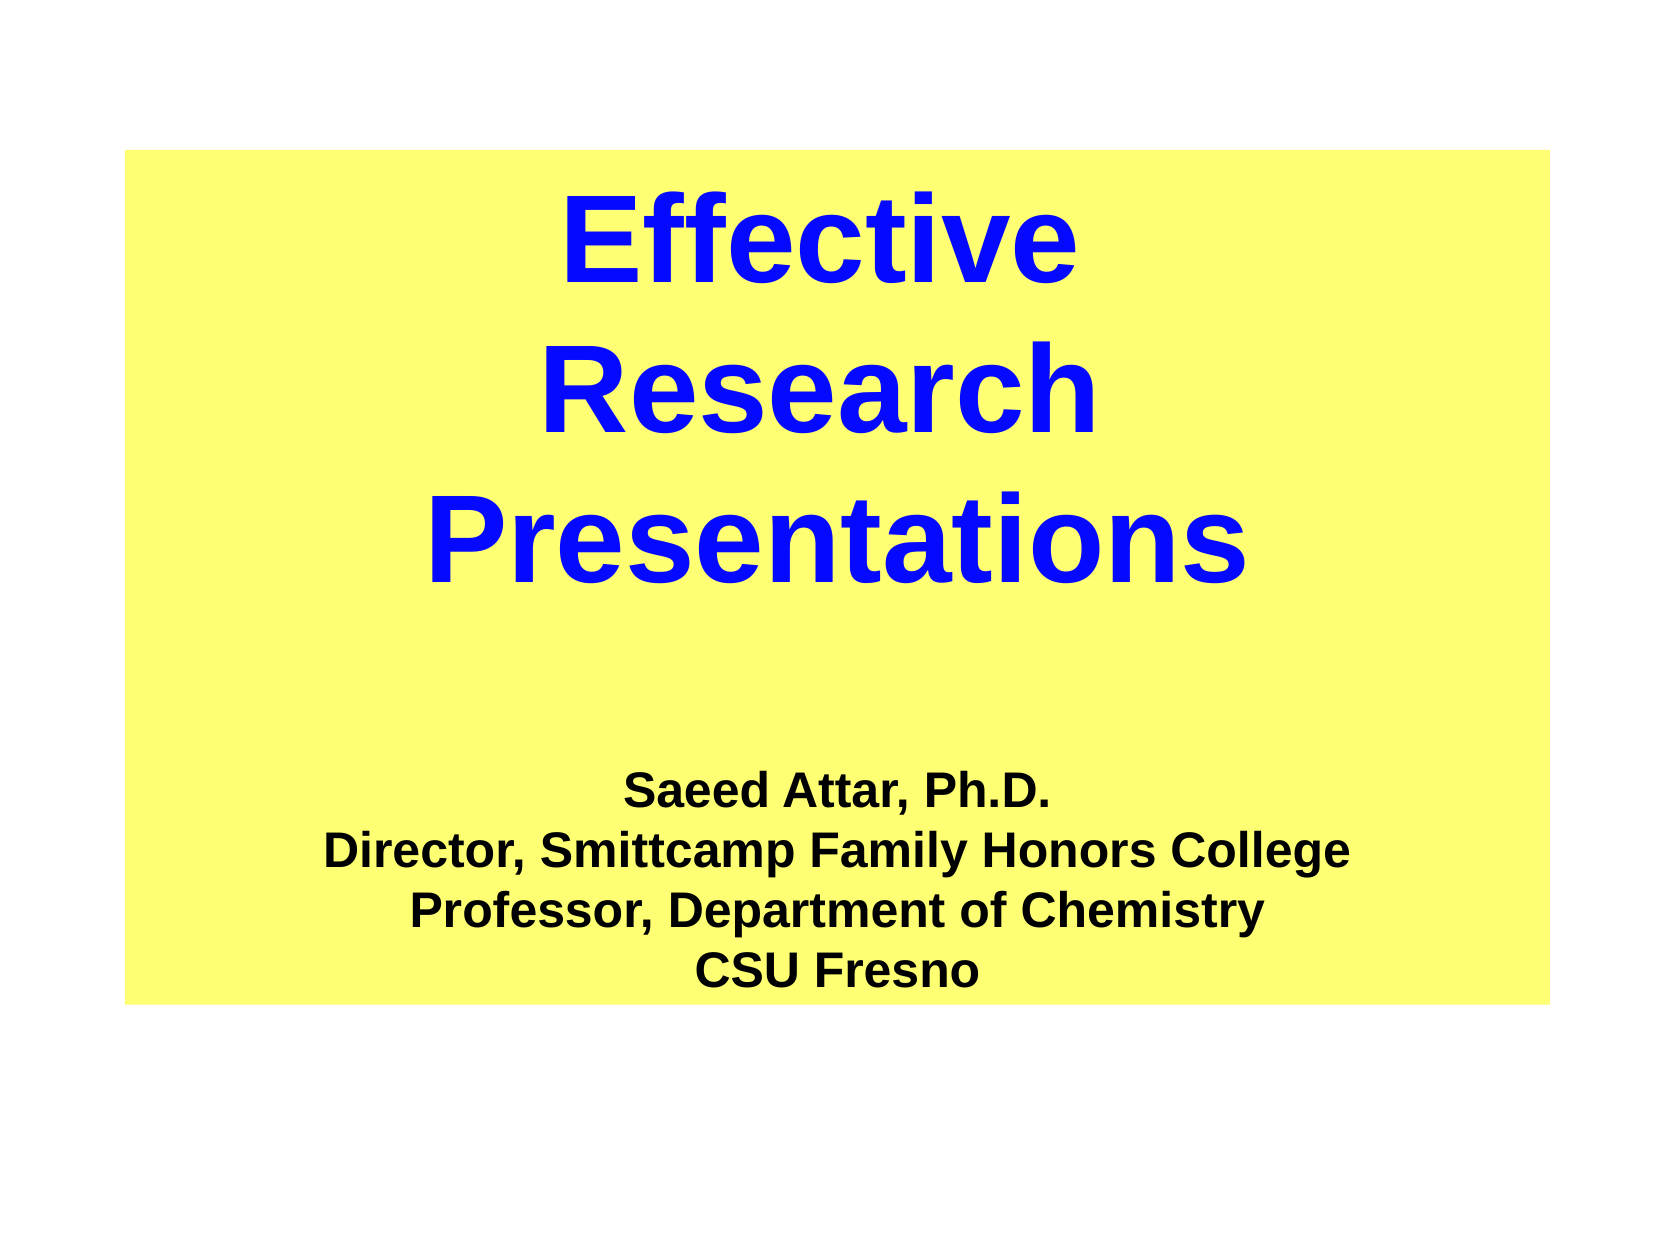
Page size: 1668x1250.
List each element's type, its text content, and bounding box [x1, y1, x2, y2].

text_box Effective Research Presentations Saeed Attar, Ph.D. Director, Smittcamp Family Honors College Professor, Department of Chemistry CSU Fresno [124, 149, 1550, 1005]
